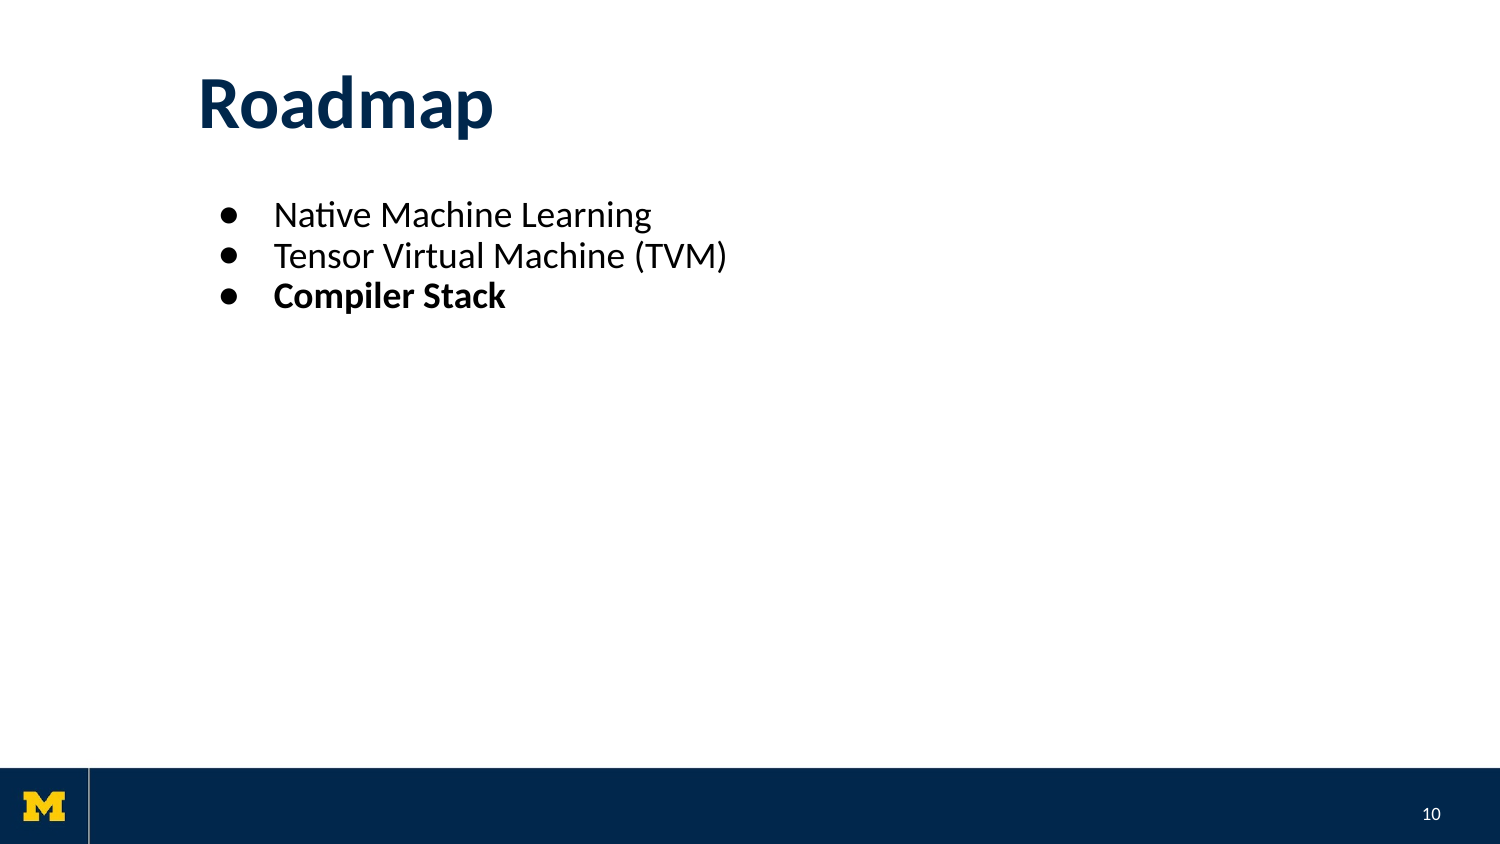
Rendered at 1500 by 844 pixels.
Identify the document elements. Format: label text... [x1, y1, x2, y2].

picture [0, 0, 1500, 844]
title Roadmap [187, 43, 1313, 150]
slide_number 10 [1312, 796, 1453, 827]
subtitle Native Machine Learning Tensor Virtual Machine (TVM) Compiler Stack [187, 189, 1313, 756]
